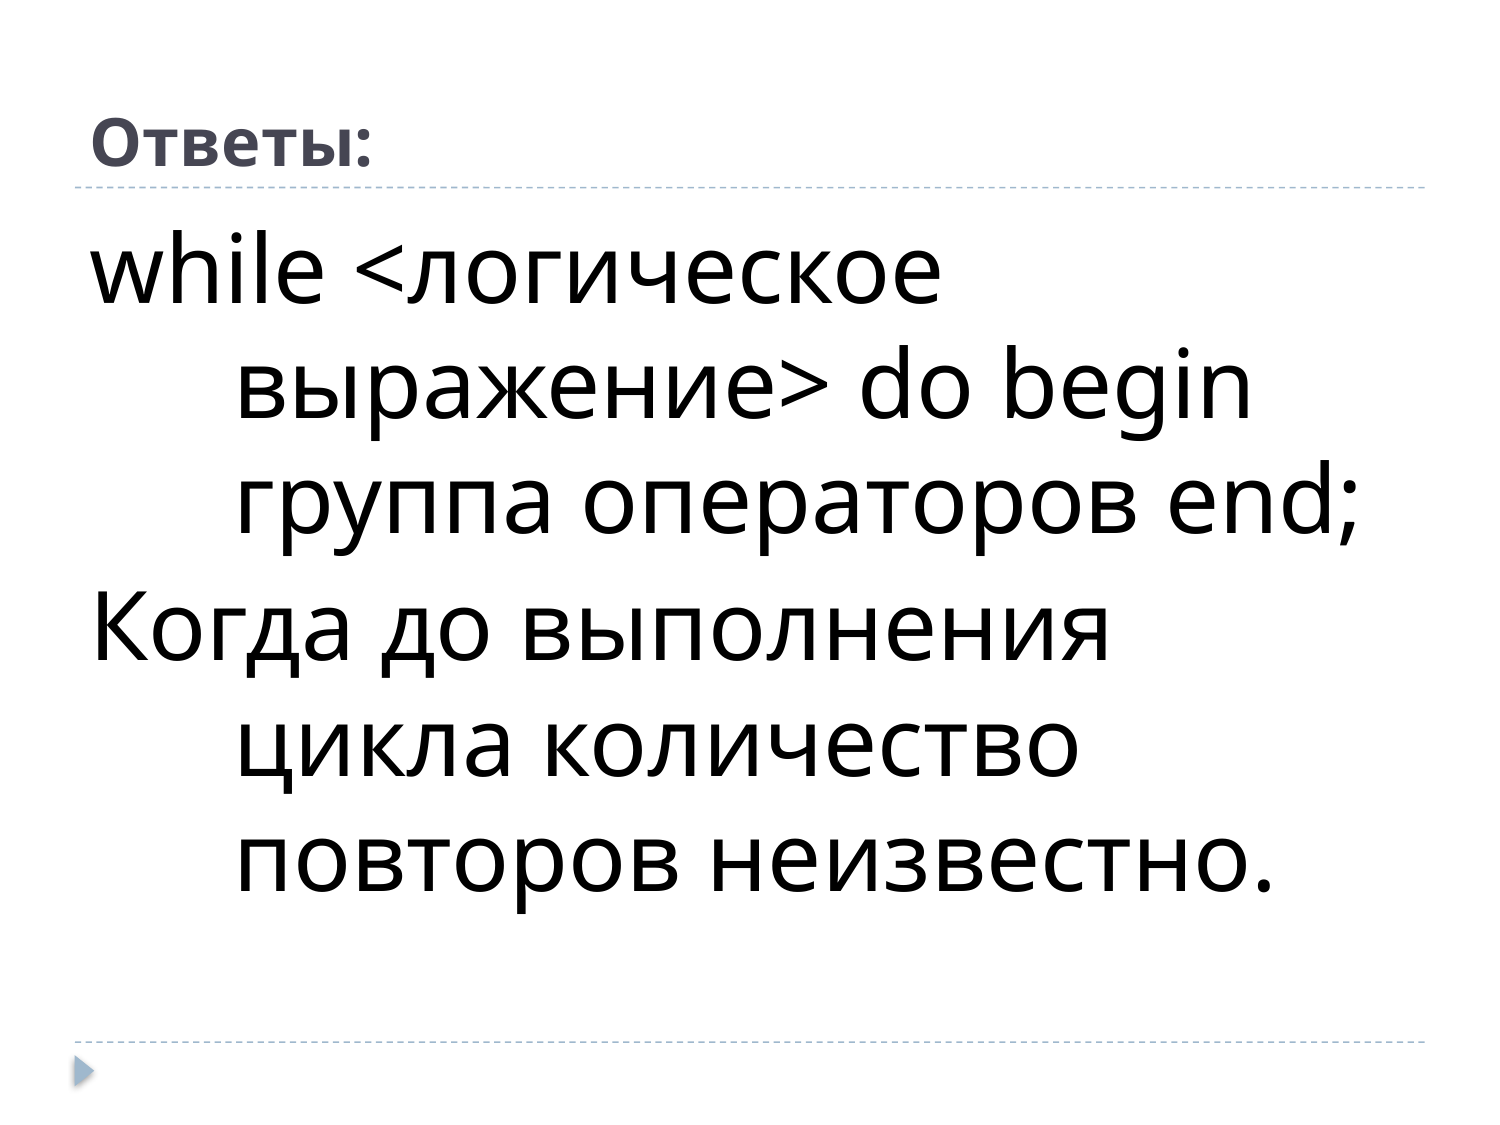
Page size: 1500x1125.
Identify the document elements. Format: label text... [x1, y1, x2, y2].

title Ответы: [75, 24, 1425, 188]
list while <логическое выражение> do begin группа операторов end; Когда до выполнения цикла количество повторов неиз­вестно. [75, 200, 1425, 1010]
